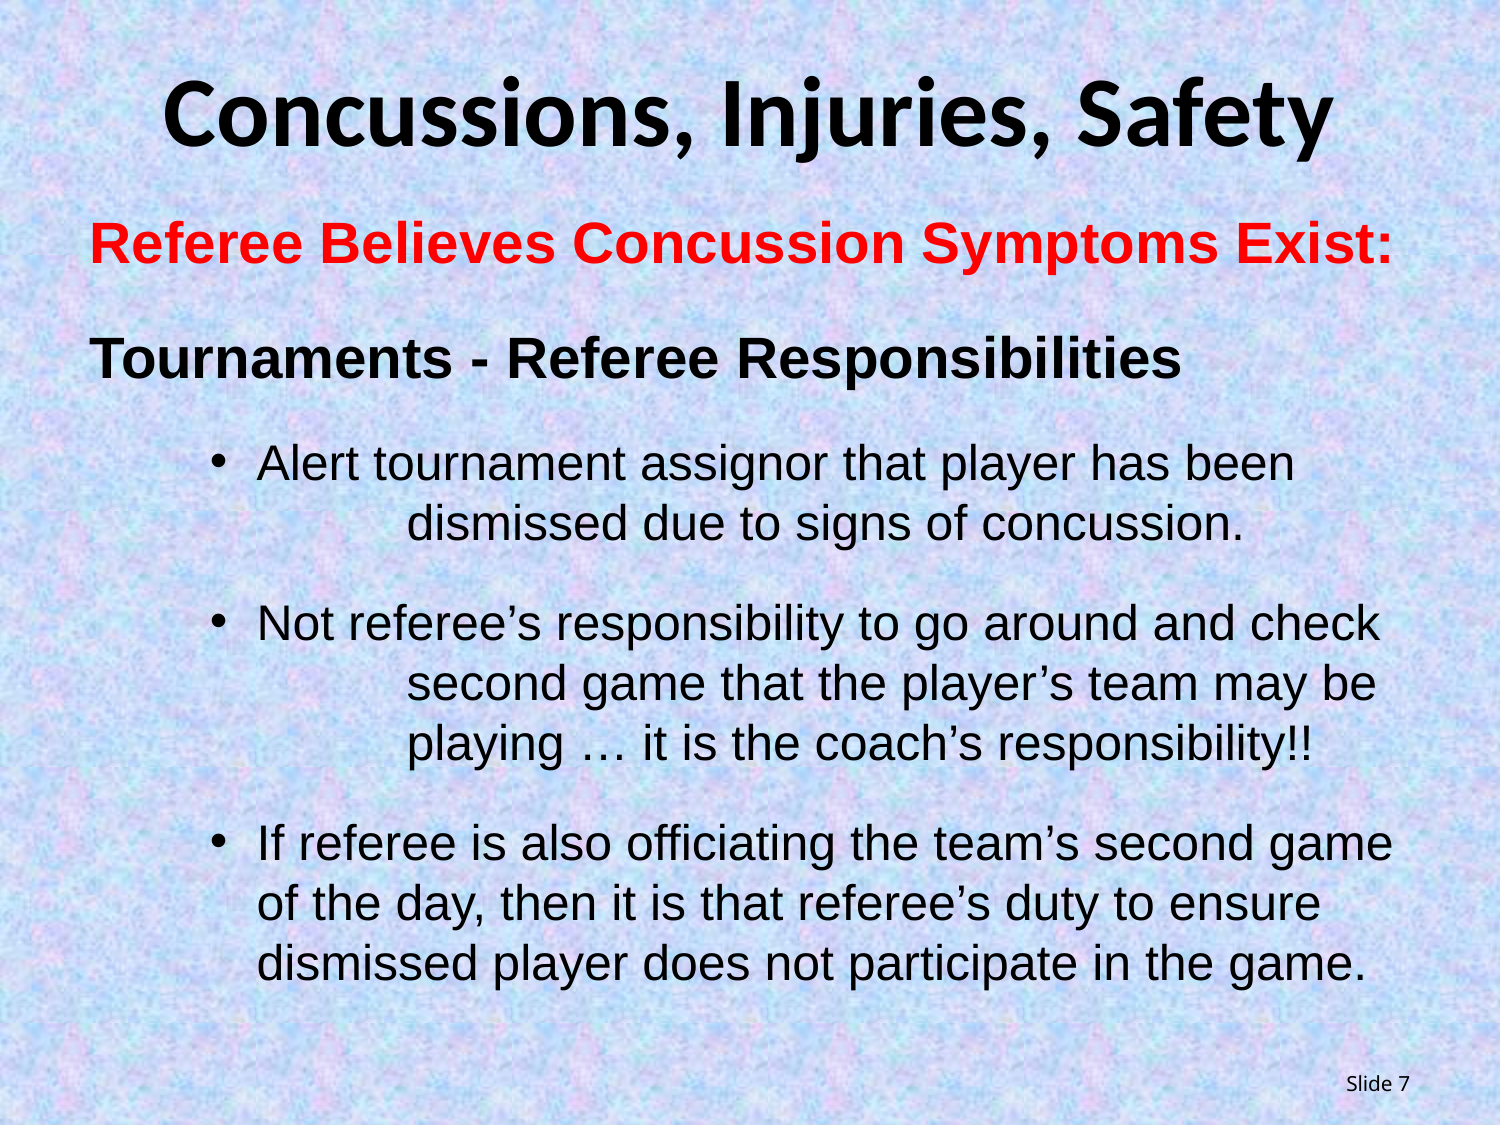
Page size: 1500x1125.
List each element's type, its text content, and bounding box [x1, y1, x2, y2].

title Concussions, Injuries, Safety [74, 12, 1426, 201]
text_box Referee Believes Concussion Symptoms Exist: Tournaments - Referee Responsibilities Alert tournament assignor that player has been dismissed due to signs of concussion. Not referee’s responsibility to go around and check second game that the player’s team may be playing … it is the coach’s responsibility!! If referee is also officiating the team’s second game of the day, then it is that referee’s duty to ensure dismissed player does not participate in the game. [75, 198, 1463, 998]
slide_number Slide 7 [1074, 1042, 1425, 1103]
picture [0, 0, 1500, 1125]
